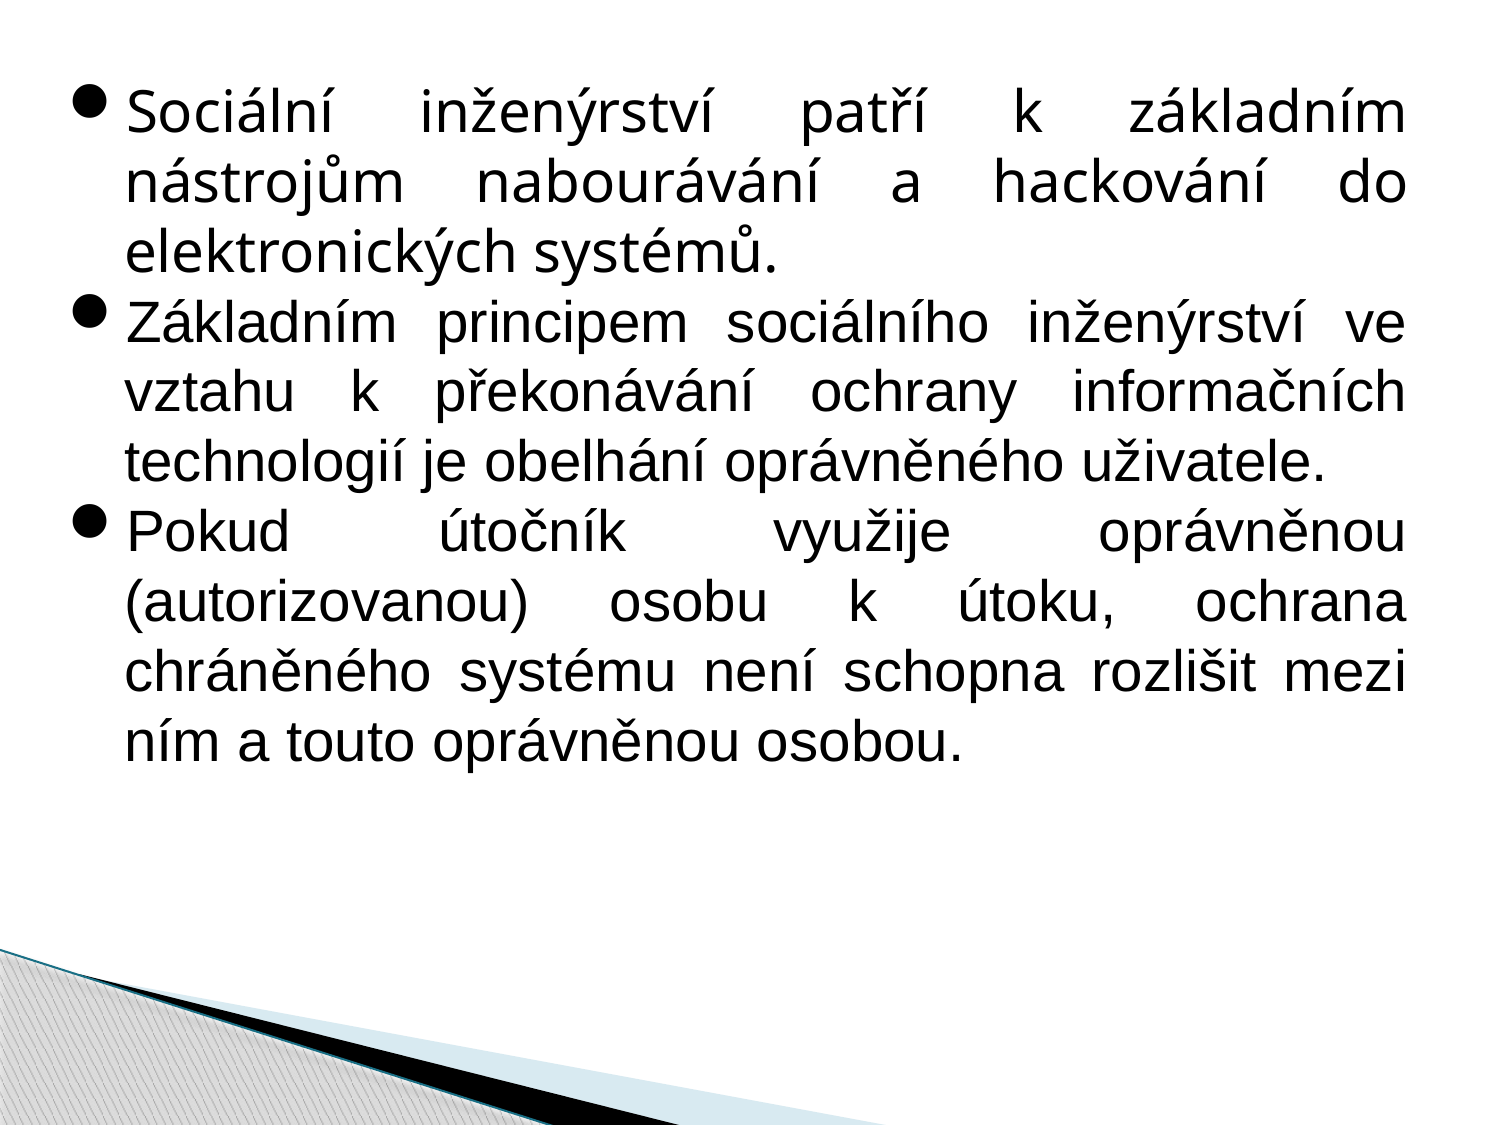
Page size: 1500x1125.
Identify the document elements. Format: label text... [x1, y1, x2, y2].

text_box Sociální inženýrství patří k základním nástrojům nabourávání a hackování do elektronických systémů. Základním principem sociálního inženýrství ve vztahu k překonávání ochrany informačních technologií je obelhání oprávněného uživatele. Pokud útočník využije oprávněnou (autorizovanou) osobu k útoku, ochrana chráněného systému není schopna rozlišit mezi ním a touto oprávněnou osobou. [53, 66, 1424, 781]
